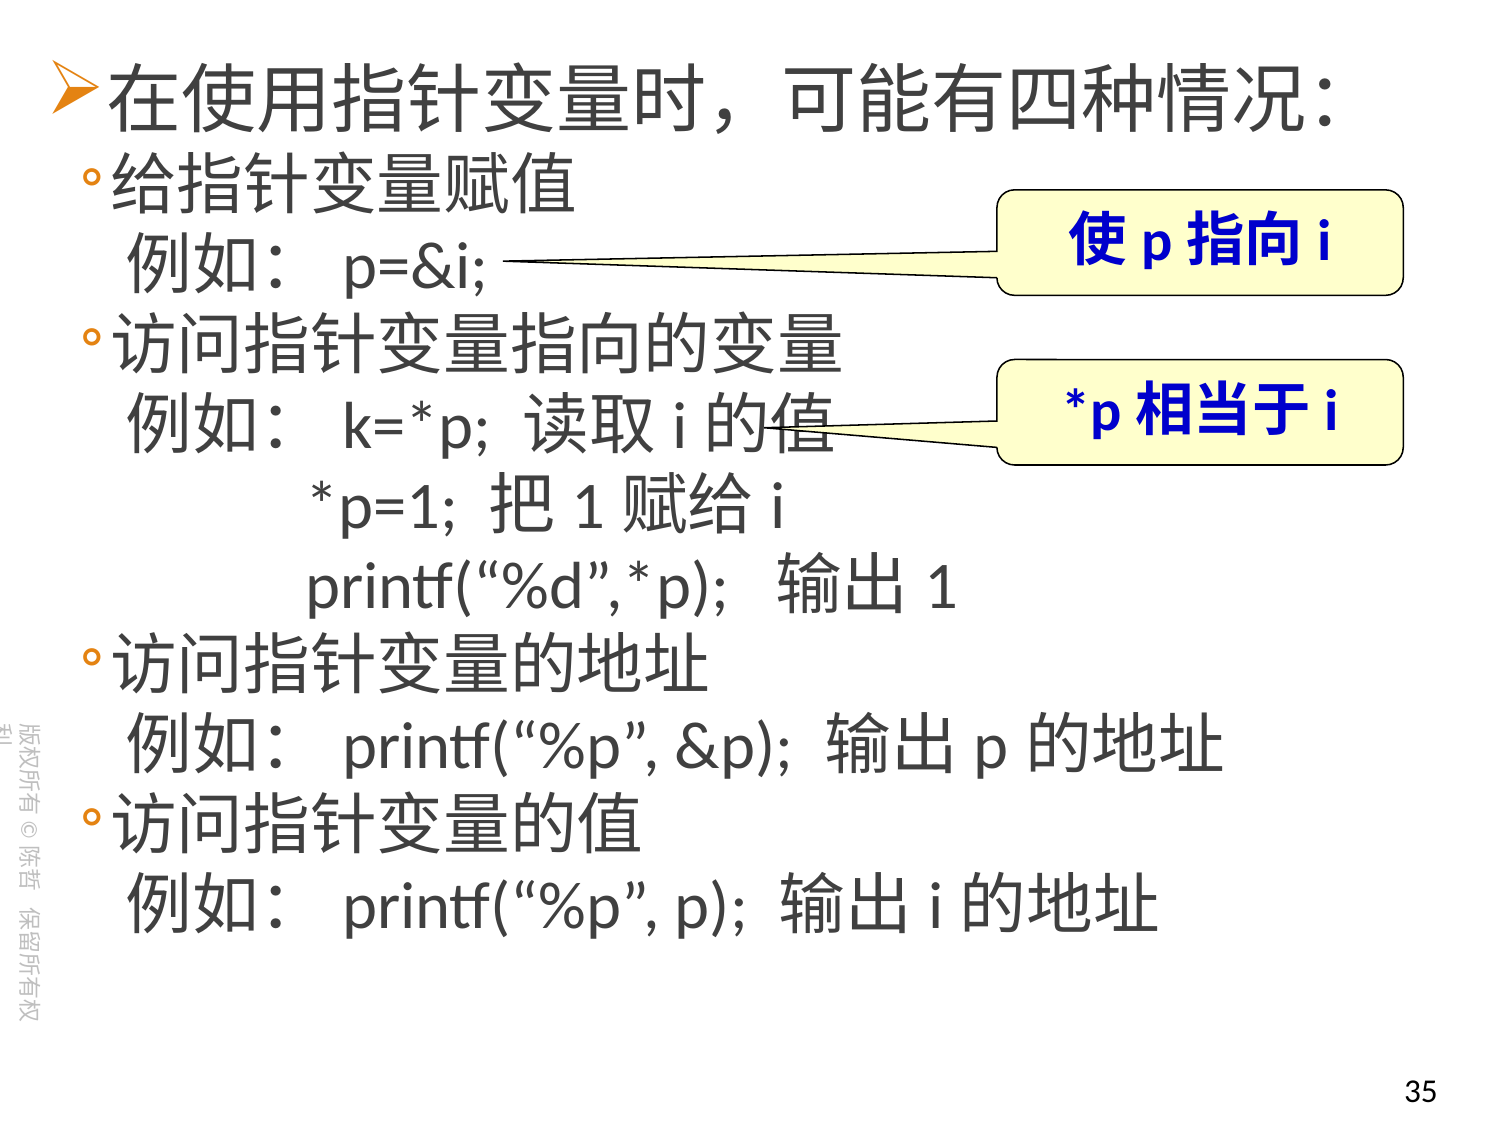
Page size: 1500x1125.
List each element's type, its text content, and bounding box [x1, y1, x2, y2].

text_box 使p指向i [502, 189, 1404, 296]
slide_number 35 [1291, 1059, 1453, 1120]
list 在使用指针变量时，可能有四种情况： 给指针变量赋值 例如：p=&i; 访问指针变量指向的变量 例如：k=*p; 读取i的值 *p=1; 把1赋给i printf(“%d”,*p); 输出1 访问指针变量的地址 例如：printf(“%p”, &p); 输出p的地址 访问指针变量的值 例如：printf(“%p”, p); 输出i的地址 [46, 44, 1453, 1045]
text_box *p相当于i [764, 359, 1404, 465]
